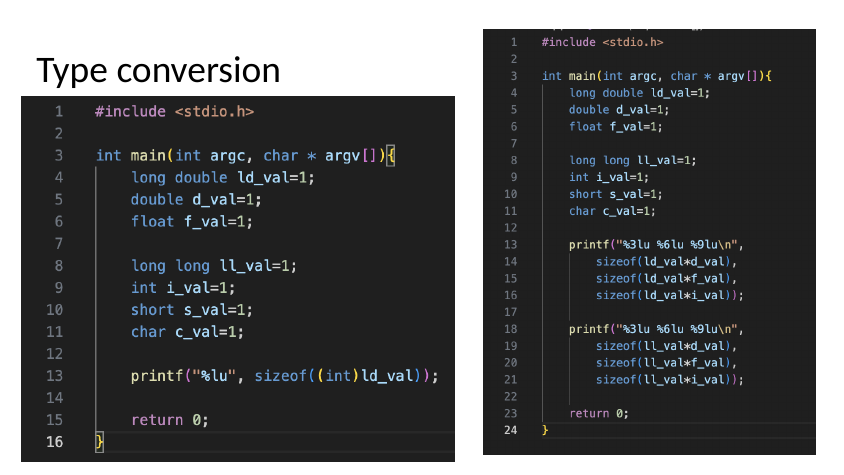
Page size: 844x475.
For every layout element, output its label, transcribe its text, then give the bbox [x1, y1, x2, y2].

picture [483, 29, 817, 455]
picture [20, 96, 455, 462]
text_box Type conversion [21, 29, 481, 105]
